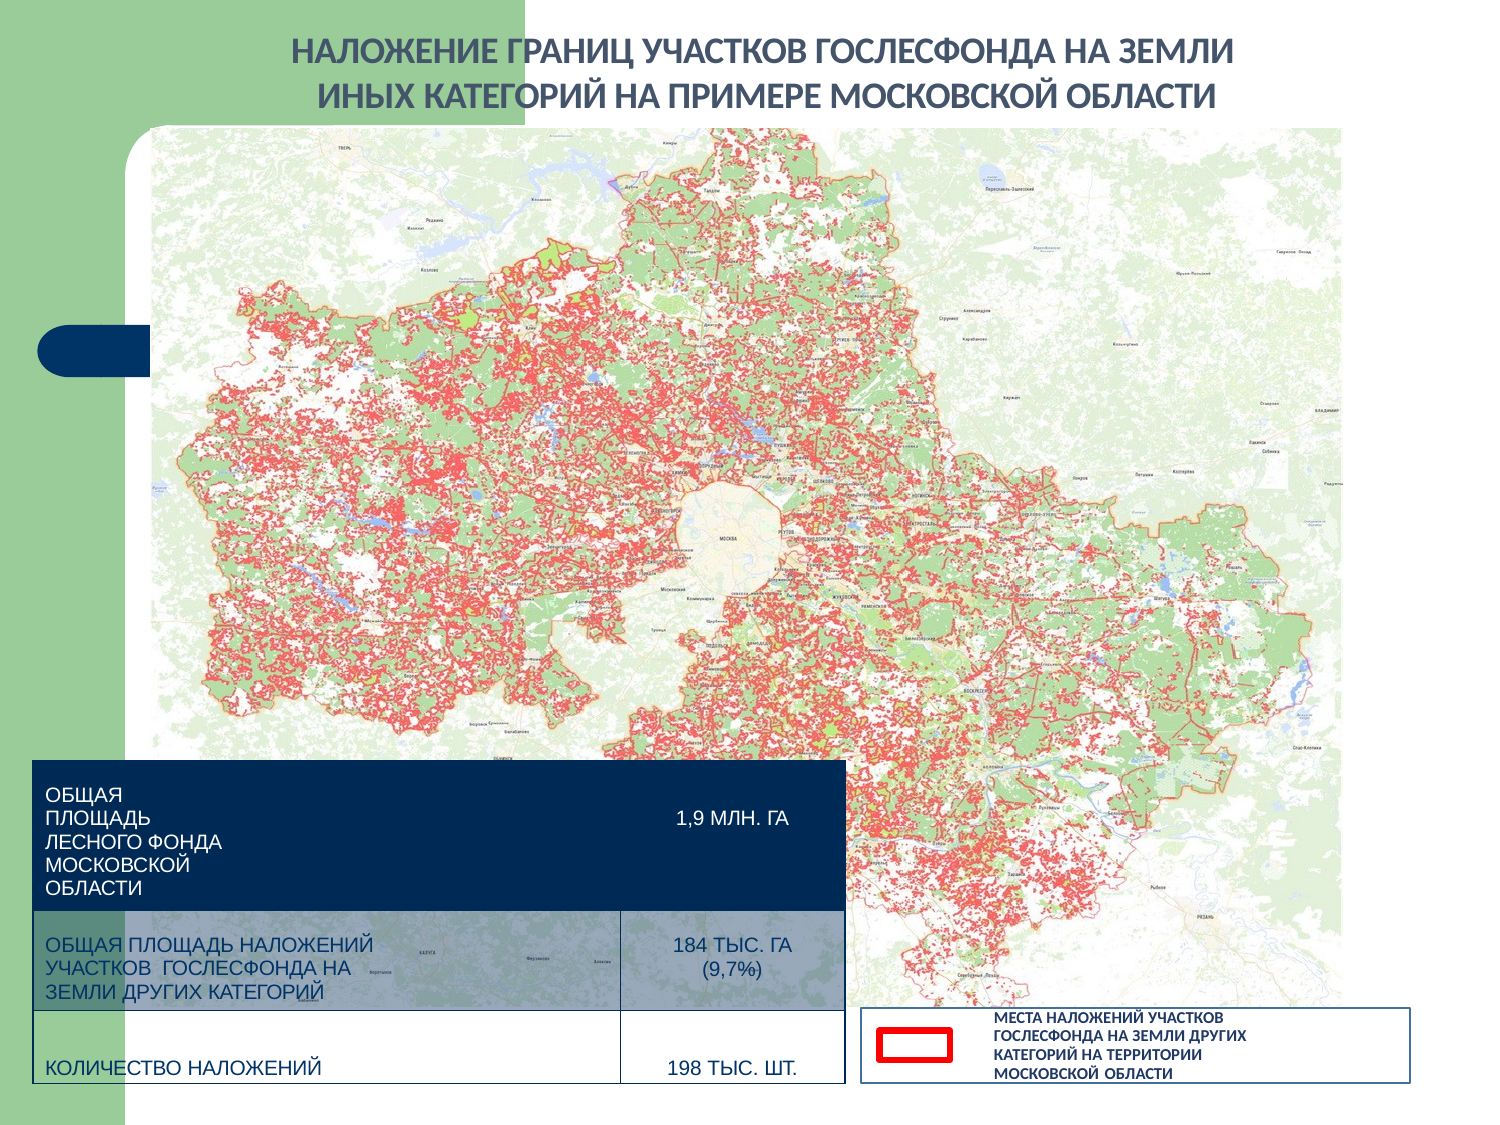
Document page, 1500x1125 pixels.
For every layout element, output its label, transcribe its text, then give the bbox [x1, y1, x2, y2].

table_cell 198 ТЫС. ШТ. [621, 1011, 844, 1083]
table_cell КОЛИЧЕСТВО НАЛОЖЕНИЙ [34, 1011, 620, 1083]
text_box [150, 128, 1343, 1007]
text_box МЕСТА НАЛОЖЕНИЙ УЧАСТКОВ ГОСЛЕСФОНДА НА ЗЕМЛИ ДРУГИХ КАТЕГОРИЙ НА ТЕРРИТОРИИ МОСКОВСКОЙ ОБЛАСТИ [861, 1007, 1410, 1083]
table_header 1,9 МЛН. ГА [621, 761, 844, 910]
table_header ОБЩАЯ ПЛОЩАДЬ ЛЕСНОГО ФОНДА МОСКОВСКОЙ ОБЛАСТИ [34, 761, 620, 910]
table_cell ОБЩАЯ ПЛОЩАДЬ НАЛОЖЕНИЙ УЧАСТКОВ ГОСЛЕСФОНДА НА ЗЕМЛИ ДРУГИХ КАТЕГОРИЙ [34, 911, 620, 1010]
table_cell 184 ТЫС. ГА (9,7%) [621, 911, 844, 1010]
text_box НАЛОЖЕНИЕ ГРАНИЦ УЧАСТКОВ ГОСЛЕСФОНДА НА ЗЕМЛИ ИНЫХ КАТЕГОРИЙ НА ПРИМЕРЕ МОСКОВСКОЙ ОБЛАСТИ [166, 25, 1366, 117]
